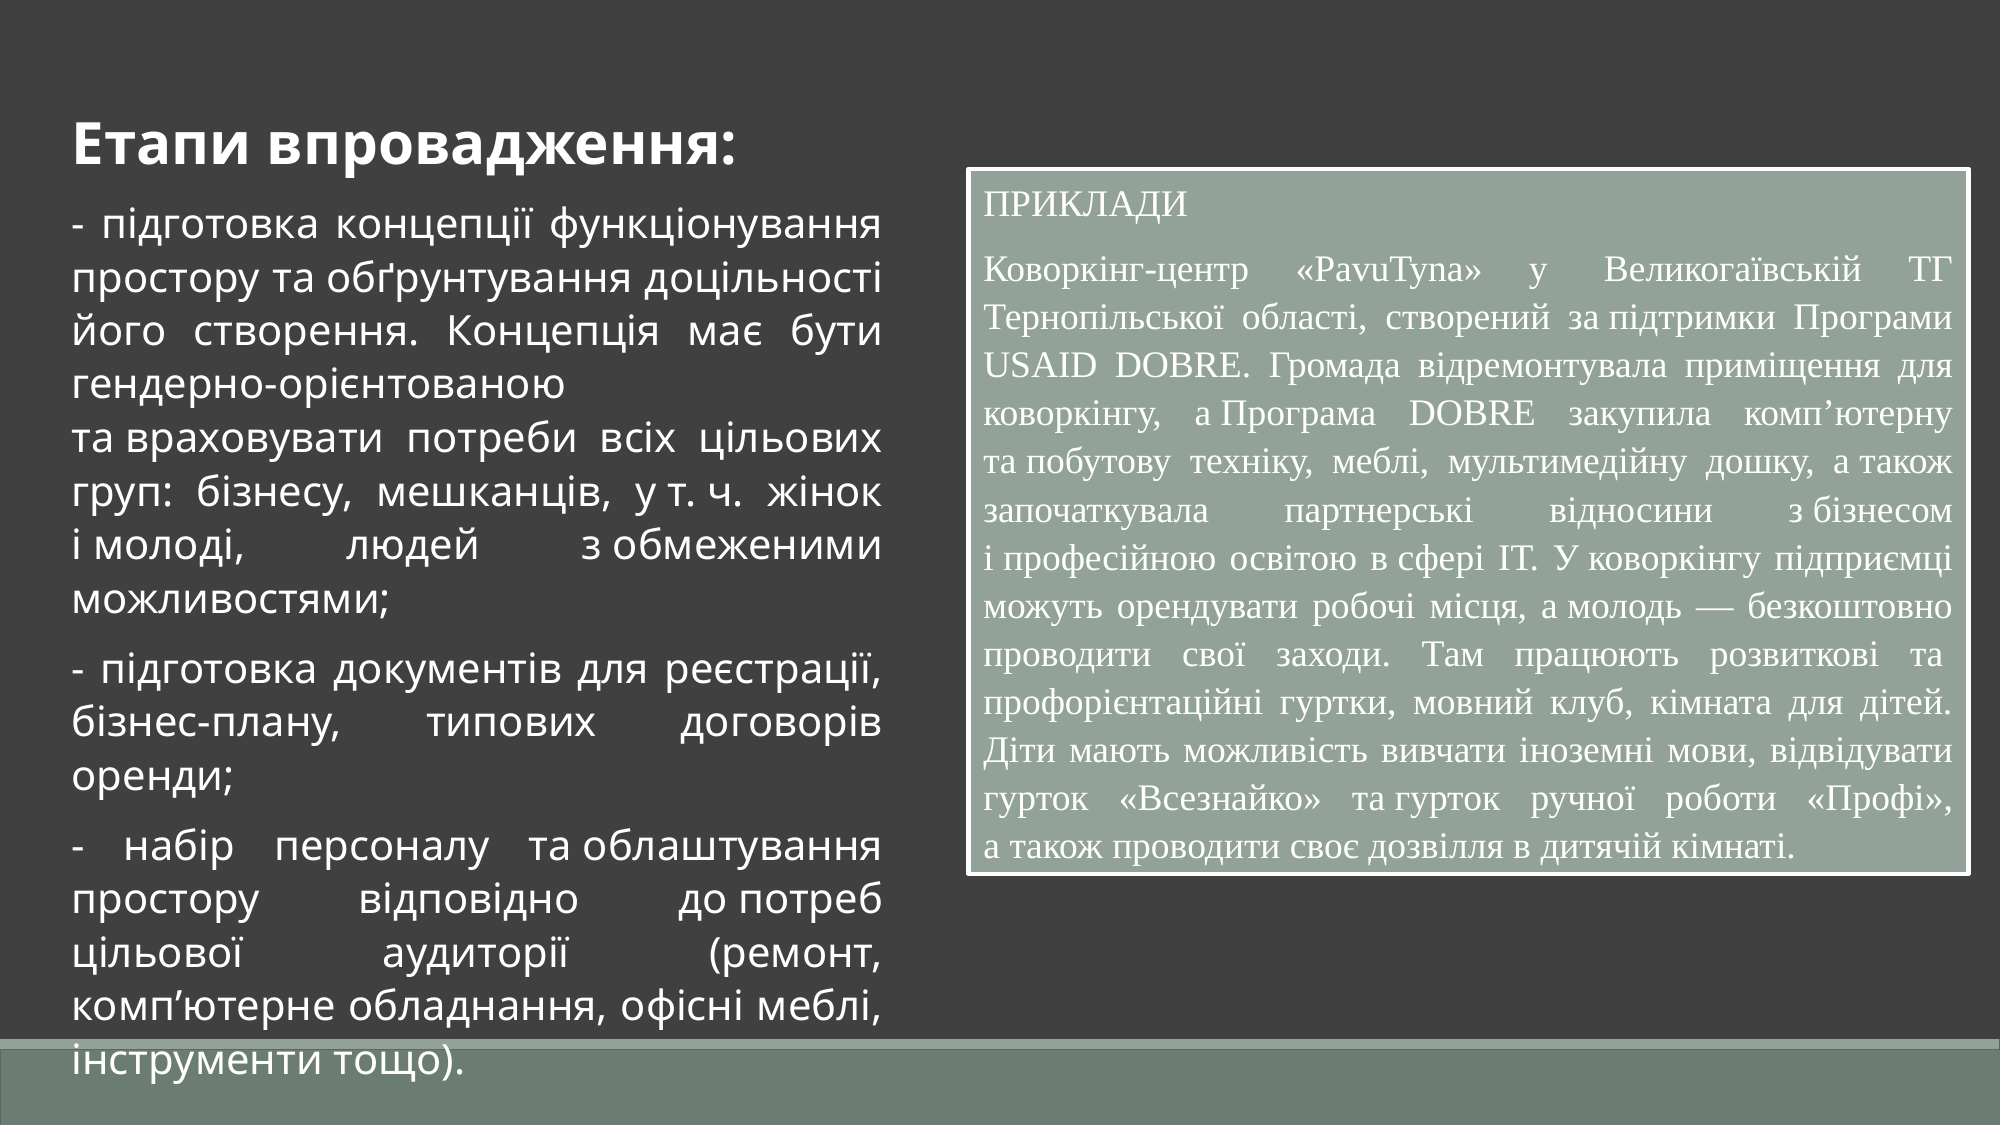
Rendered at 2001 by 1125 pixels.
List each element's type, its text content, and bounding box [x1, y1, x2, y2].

text_box Етапи впровадження: - підготовка концепції функціонування простору та обґрунтування доцільності його створення. Концепція має бути гендерно-орієнтованою та враховувати потреби всіх цільових груп: бізнесу, мешканців, у т. ч. жінок і молоді, людей з обмеженими можливостями; - підготовка документів для реєстрації, бізнес-плану, типових договорів оренди; - набір персоналу та облаштування простору відповідно до потреб цільової аудиторії (ремонт, комп’ютерне обладнання, офісні меблі, інструменти тощо). [56, 94, 898, 1091]
text_box ПРИКЛАДИ Коворкінг-центр «PavuTyna» у Великогаївській ТГ Тернопільської області, створений за підтримки Програми USAID DOBRE. Громада відремонтувала приміщення для коворкінгу, а Програма DOBRE закупила комп’ютерну та побутову техніку, меблі, мультимедійну дошку, а також започаткувала партнерські відносини з бізнесом і професійною освітою в сфері ІТ. У коворкінгу підприємці можуть орендувати робочі місця, а молодь — безкоштовно проводити свої заходи. Там працюють розвиткові та профорієнтаційні гуртки, мовний клуб, кімната для дітей. Діти мають можливість вивчати іноземні мови, відвідувати гурток «Всезнайко» та гурток ручної роботи «Профі», а також проводити своє дозвілля в дитячій кімнаті. [966, 167, 1971, 876]
